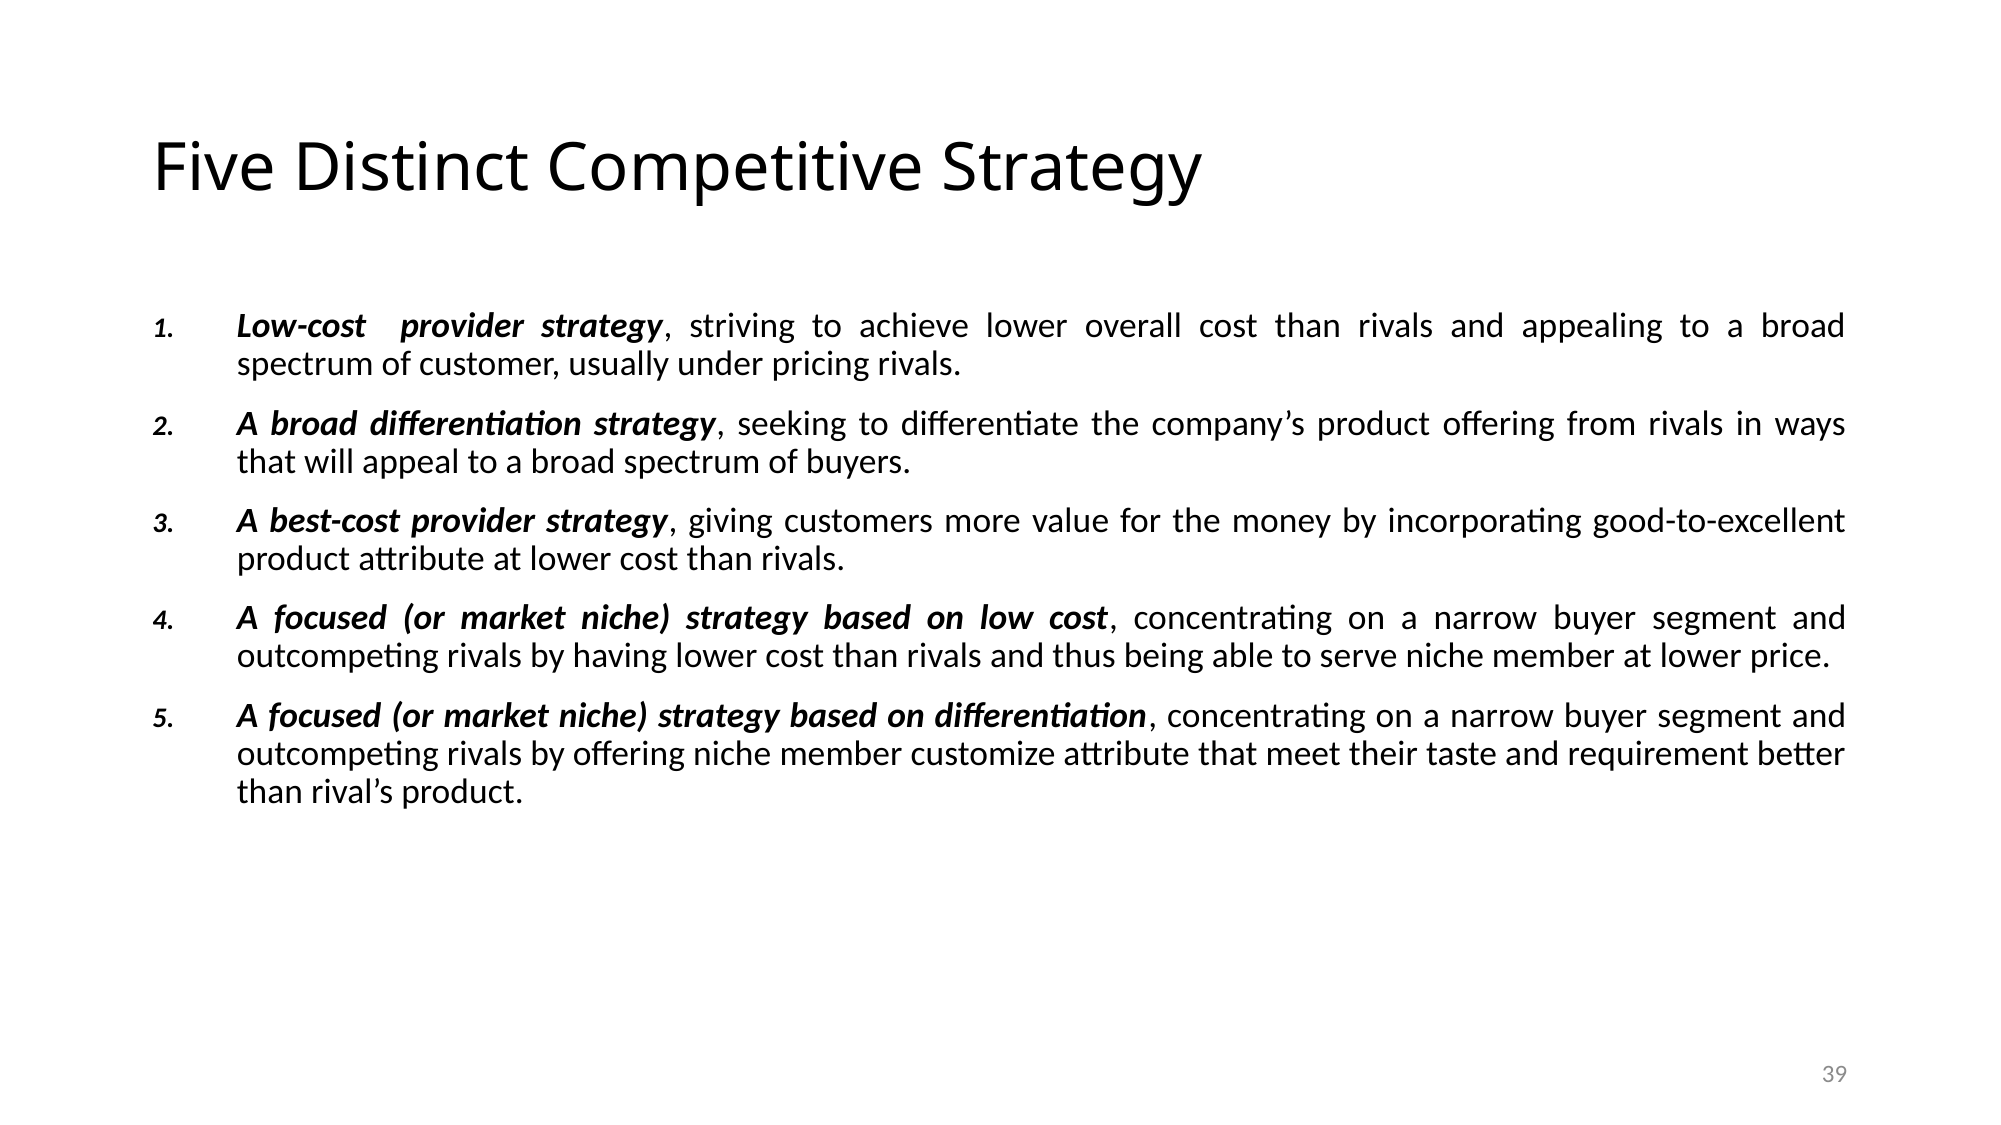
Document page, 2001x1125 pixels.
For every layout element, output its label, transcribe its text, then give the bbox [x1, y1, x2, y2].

list Low-cost provider strategy, striving to achieve lower overall cost than rivals and appealing to a broad spectrum of customer, usually under pricing rivals. A broad differentiation strategy, seeking to differentiate the company’s product offering from rivals in ways that will appeal to a broad spectrum of buyers. A best-cost provider strategy, giving customers more value for the money by incorporating good-to-excellent product attribute at lower cost than rivals. A focused (or market niche) strategy based on low cost, concentrating on a narrow buyer segment and outcompeting rivals by having lower cost than rivals and thus being able to serve niche member at lower price. A focused (or market niche) strategy based on differentiation, concentrating on a narrow buyer segment and outcompeting rivals by offering niche member customize attribute that meet their taste and requirement better than rival’s product. [137, 299, 1863, 1014]
title Five Distinct Competitive Strategy [137, 59, 1863, 278]
slide_number 39 [1412, 1042, 1863, 1103]
